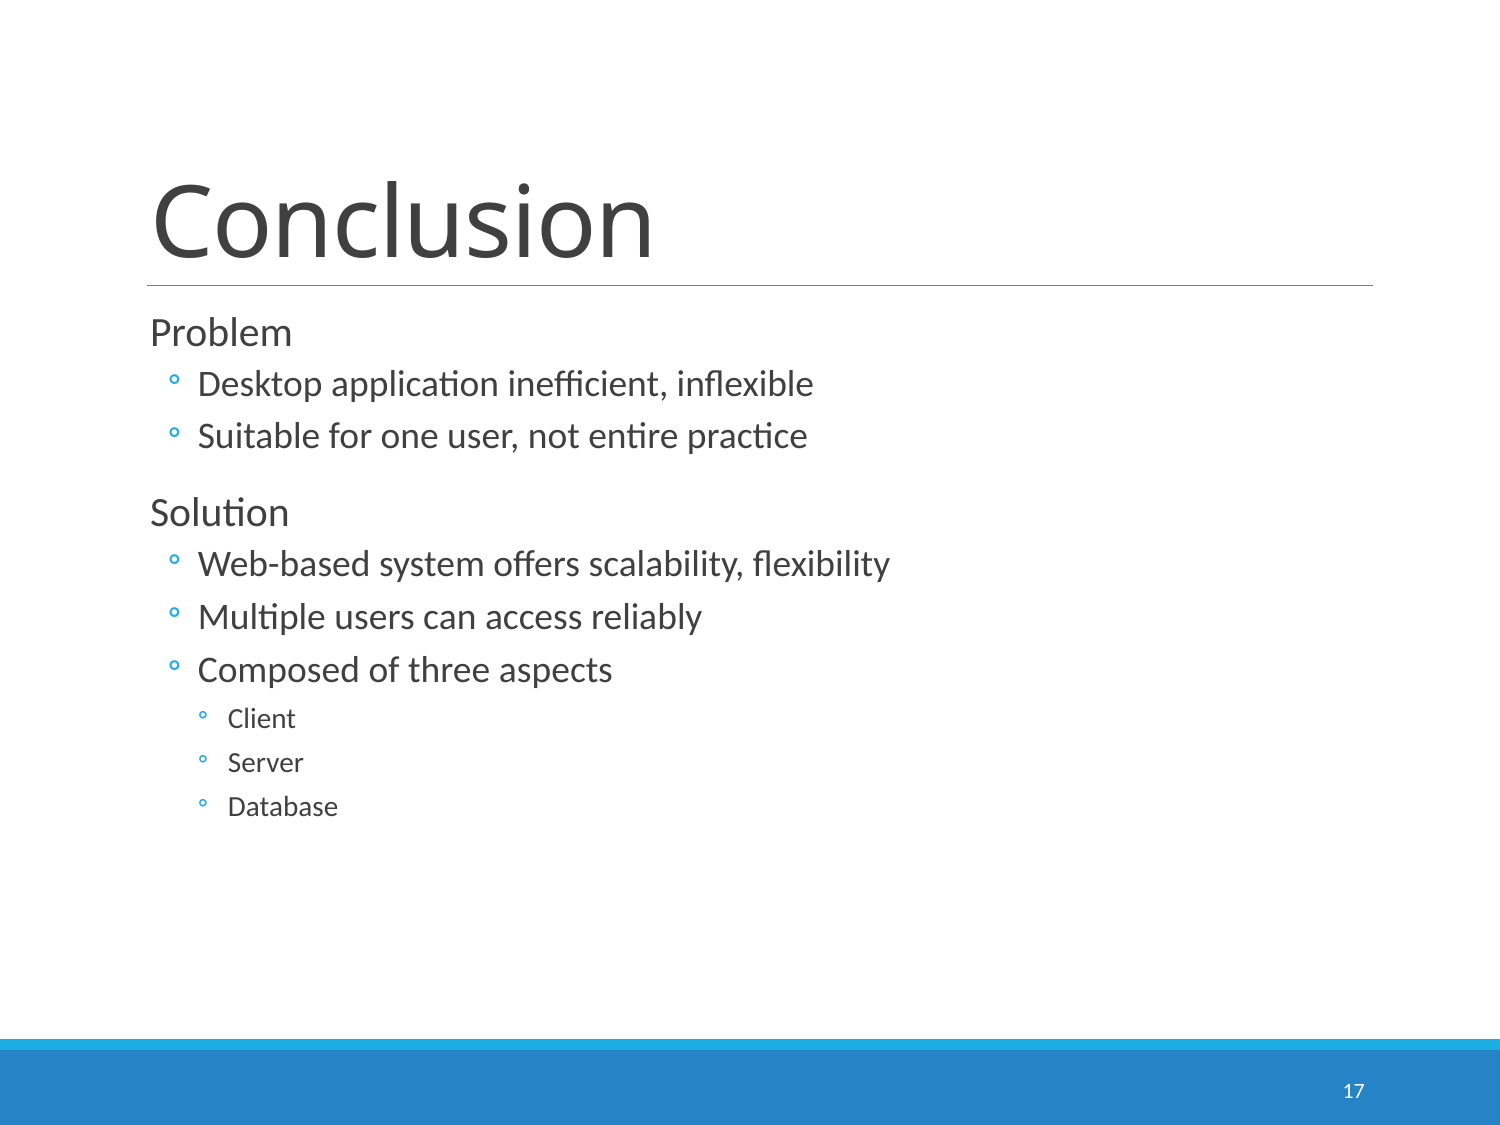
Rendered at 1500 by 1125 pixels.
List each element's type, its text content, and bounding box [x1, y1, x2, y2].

title Conclusion [135, 47, 1373, 285]
list Problem Desktop application inefficient, inflexible Suitable for one user, not entire practice Solution Web-based system offers scalability, flexibility Multiple users can access reliably Composed of three aspects Client Server Database [135, 302, 1373, 963]
slide_number 17 [1218, 1059, 1380, 1120]
